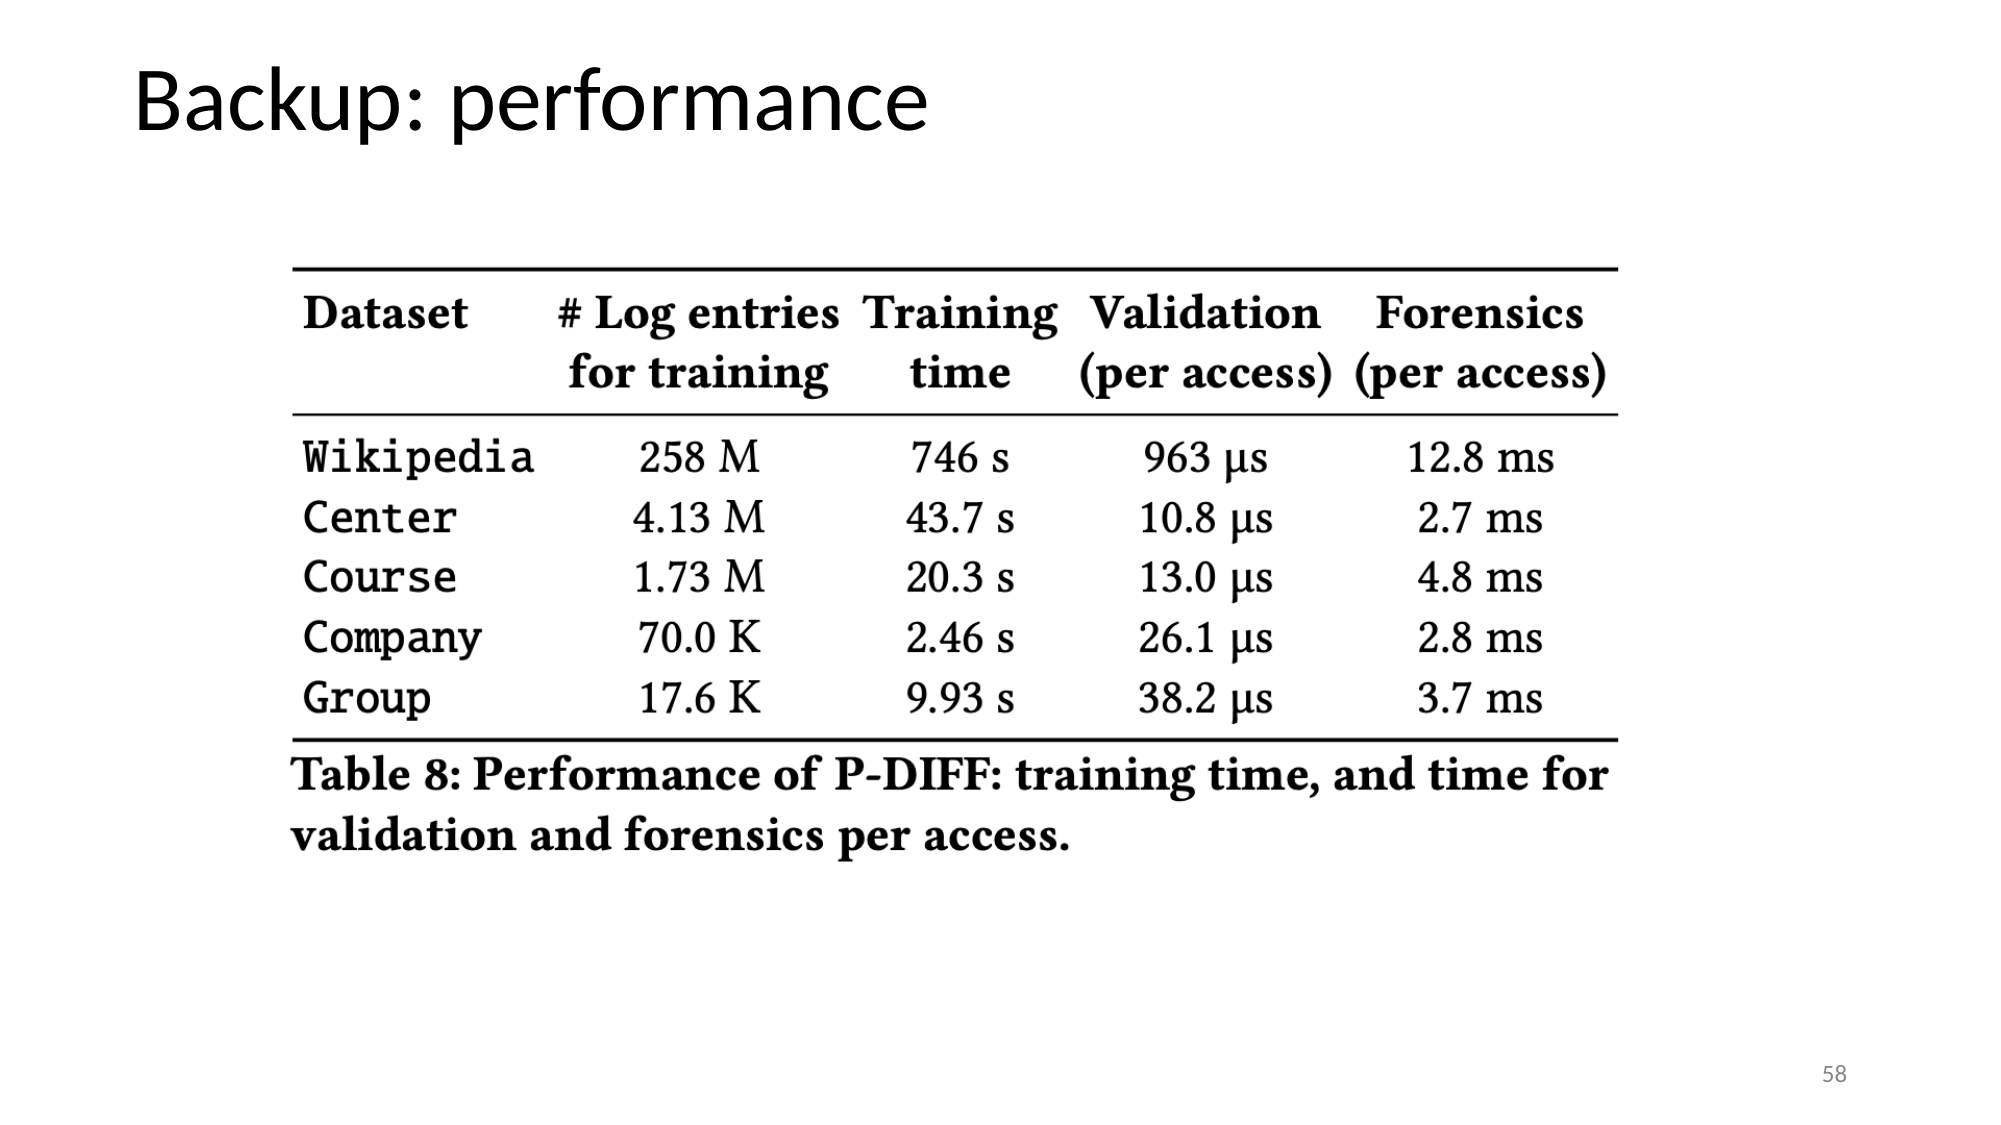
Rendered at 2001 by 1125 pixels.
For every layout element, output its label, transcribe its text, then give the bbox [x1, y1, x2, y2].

title Backup: performance [118, 2, 1844, 201]
slide_number 58 [1412, 1042, 1863, 1103]
picture [255, 251, 1638, 874]
